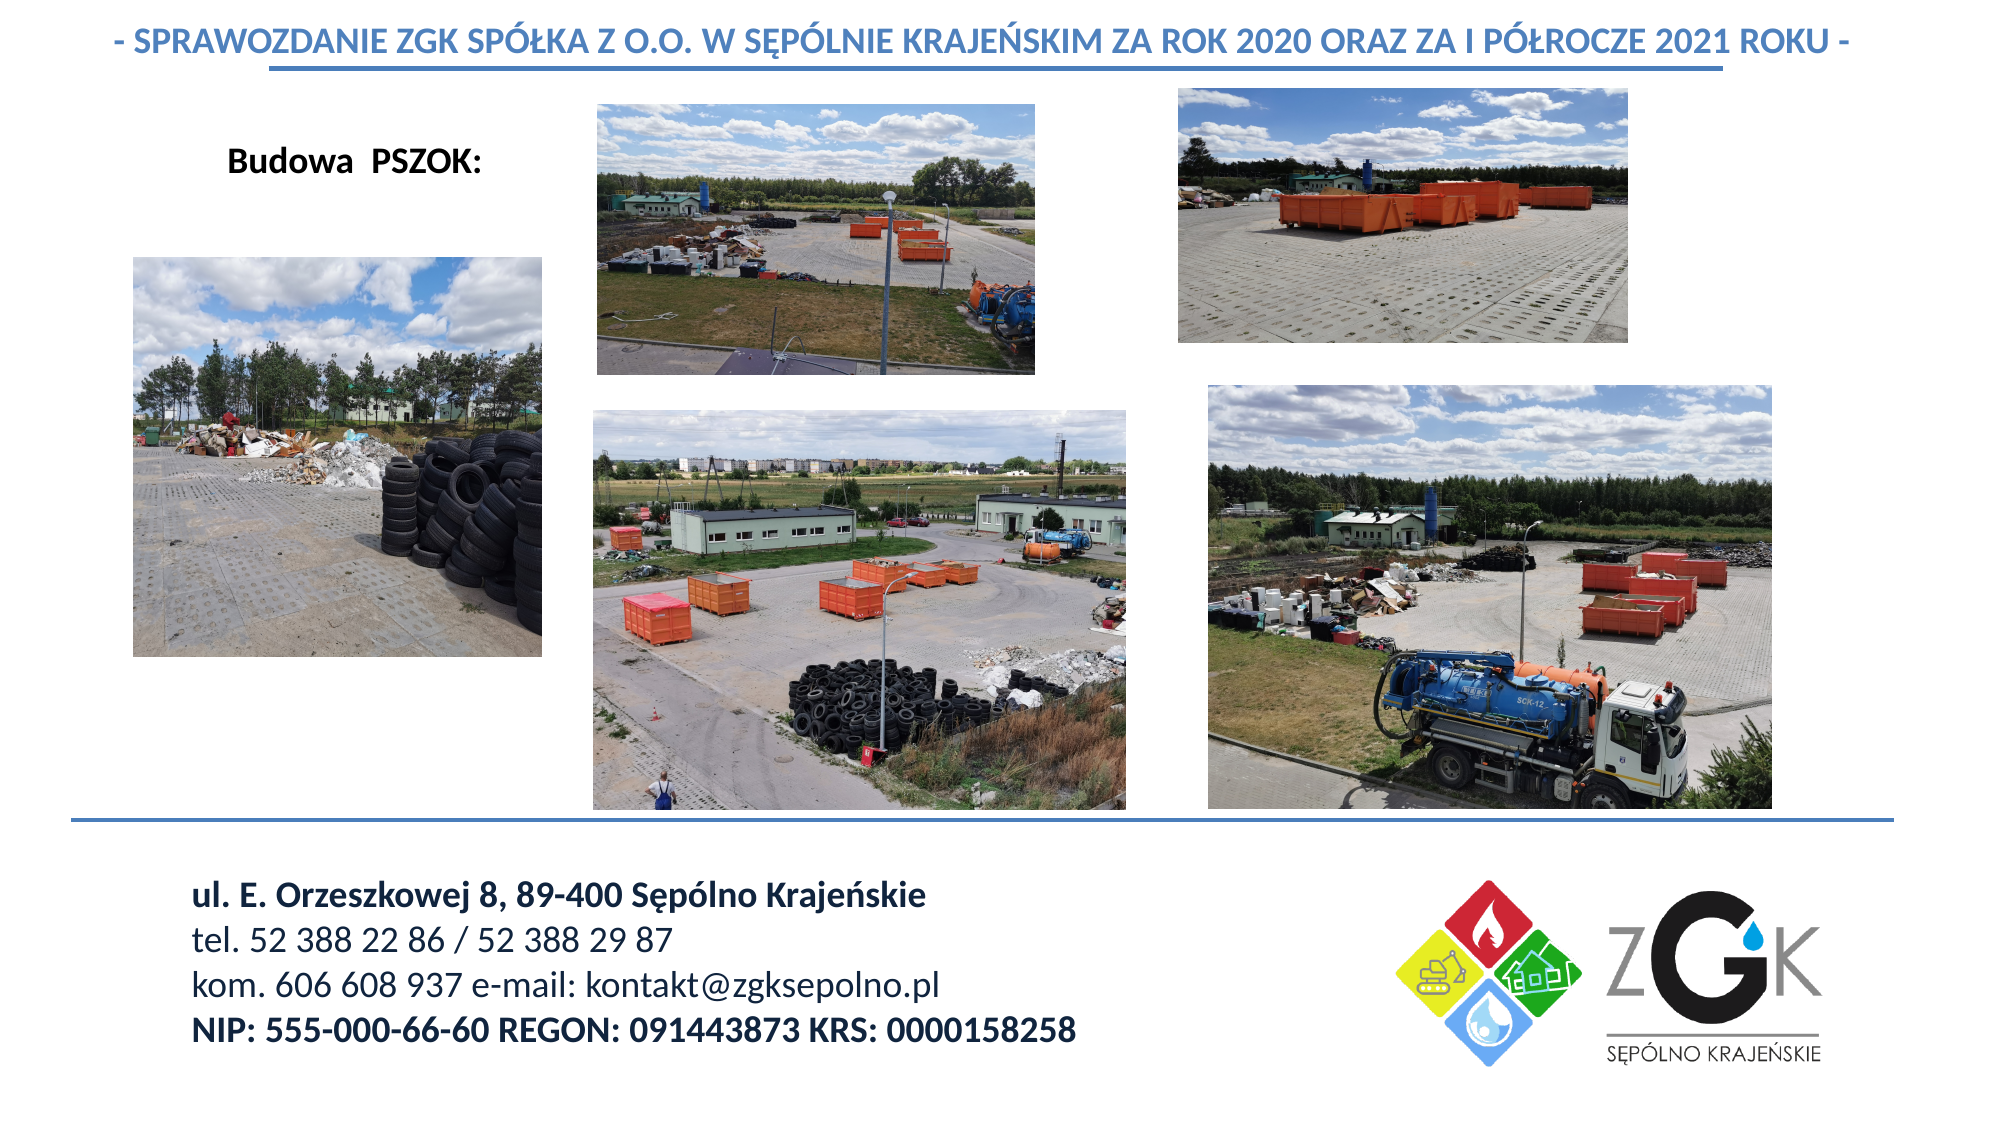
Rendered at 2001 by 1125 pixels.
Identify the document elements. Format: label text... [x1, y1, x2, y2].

picture [133, 256, 542, 657]
picture [1208, 385, 1773, 809]
text_box Budowa PSZOK: [204, 128, 592, 279]
picture [597, 104, 1035, 375]
picture [593, 410, 1127, 811]
text_box - SPRAWOZDANIE ZGK SPÓŁKA Z O.O. W SĘPÓLNIE KRAJEŃSKIM ZA ROK 2020 ORAZ ZA I PÓŁROCZE 2021 ROKU - [98, 9, 1867, 69]
picture [1361, 842, 1895, 1105]
picture [1178, 88, 1629, 344]
text_box ul. E. Orzeszkowej 8, 89-400 Sępólno Krajeńskie tel. 52 388 22 86 / 52 388 29 87 kom. 606 608 937 e-mail: kontakt@zgksepolno.pl NIP: 555-000-66-60 REGON: 091443873 KRS: 0000158258 [176, 862, 1299, 1058]
